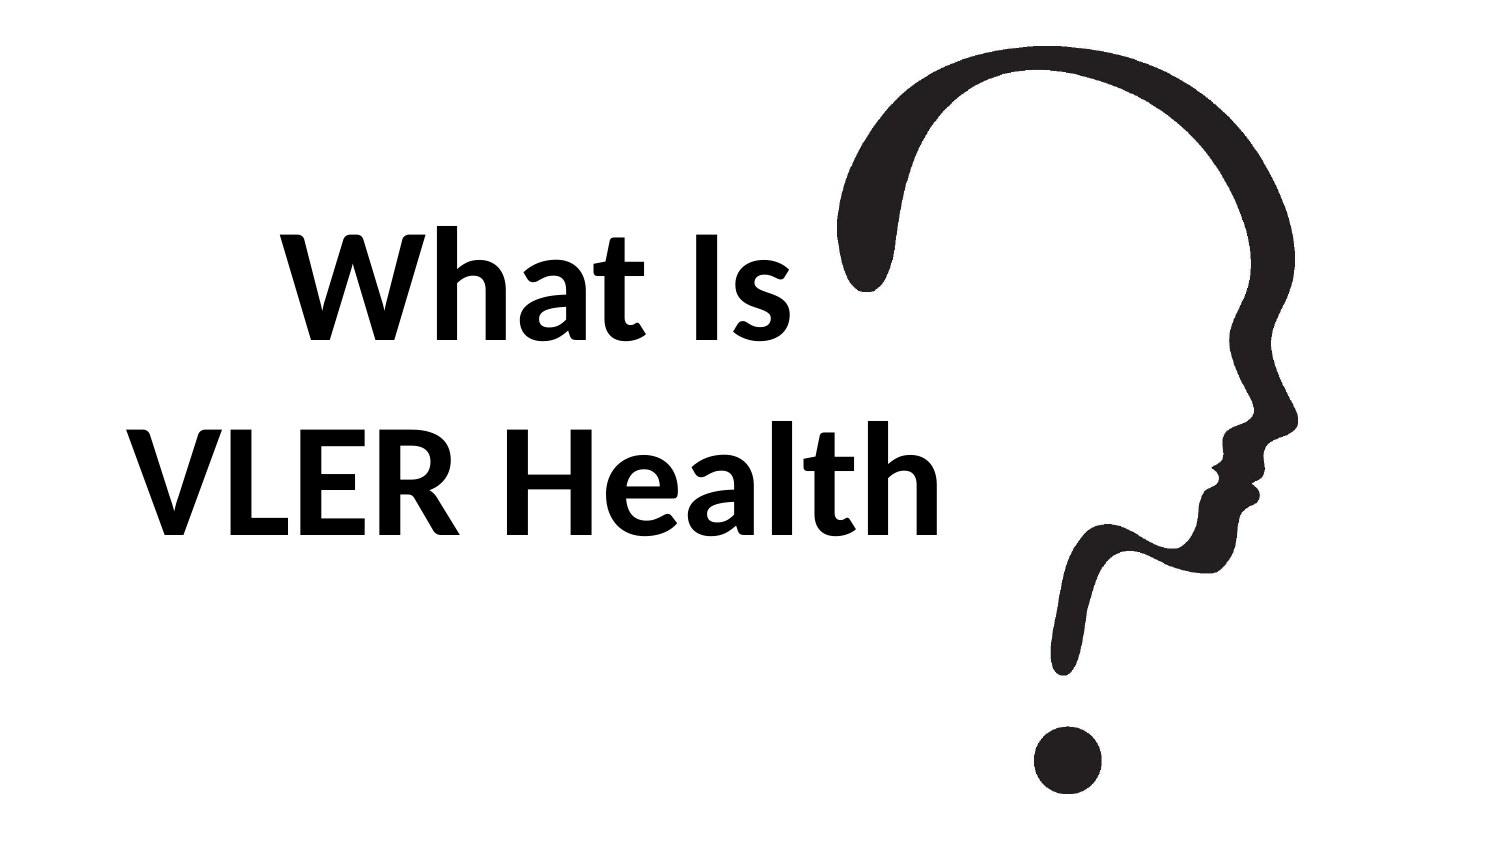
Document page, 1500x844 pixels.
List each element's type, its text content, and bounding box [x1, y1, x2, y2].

list What Is VLER Health [87, 170, 832, 728]
picture [837, 46, 1298, 794]
